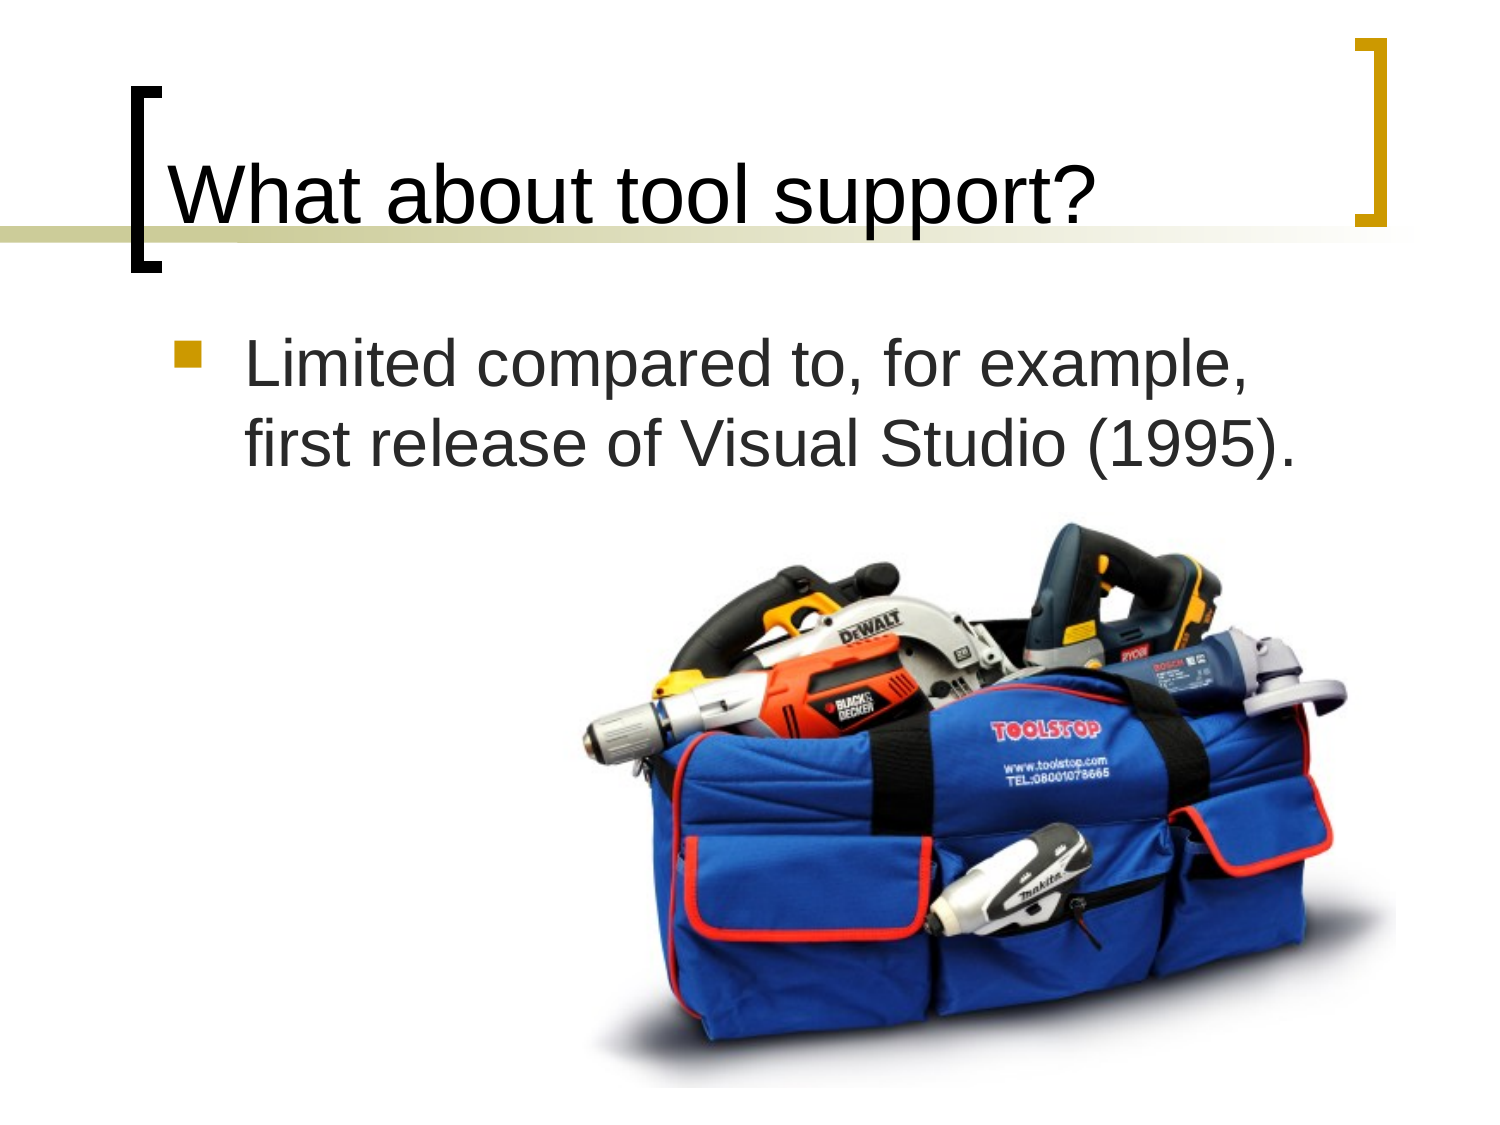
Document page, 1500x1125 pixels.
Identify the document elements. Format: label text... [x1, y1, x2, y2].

title What about tool support? [152, 15, 1328, 248]
picture [537, 512, 1396, 1088]
list Limited compared to, for example, first release of Visual Studio (1995). [155, 312, 1413, 500]
